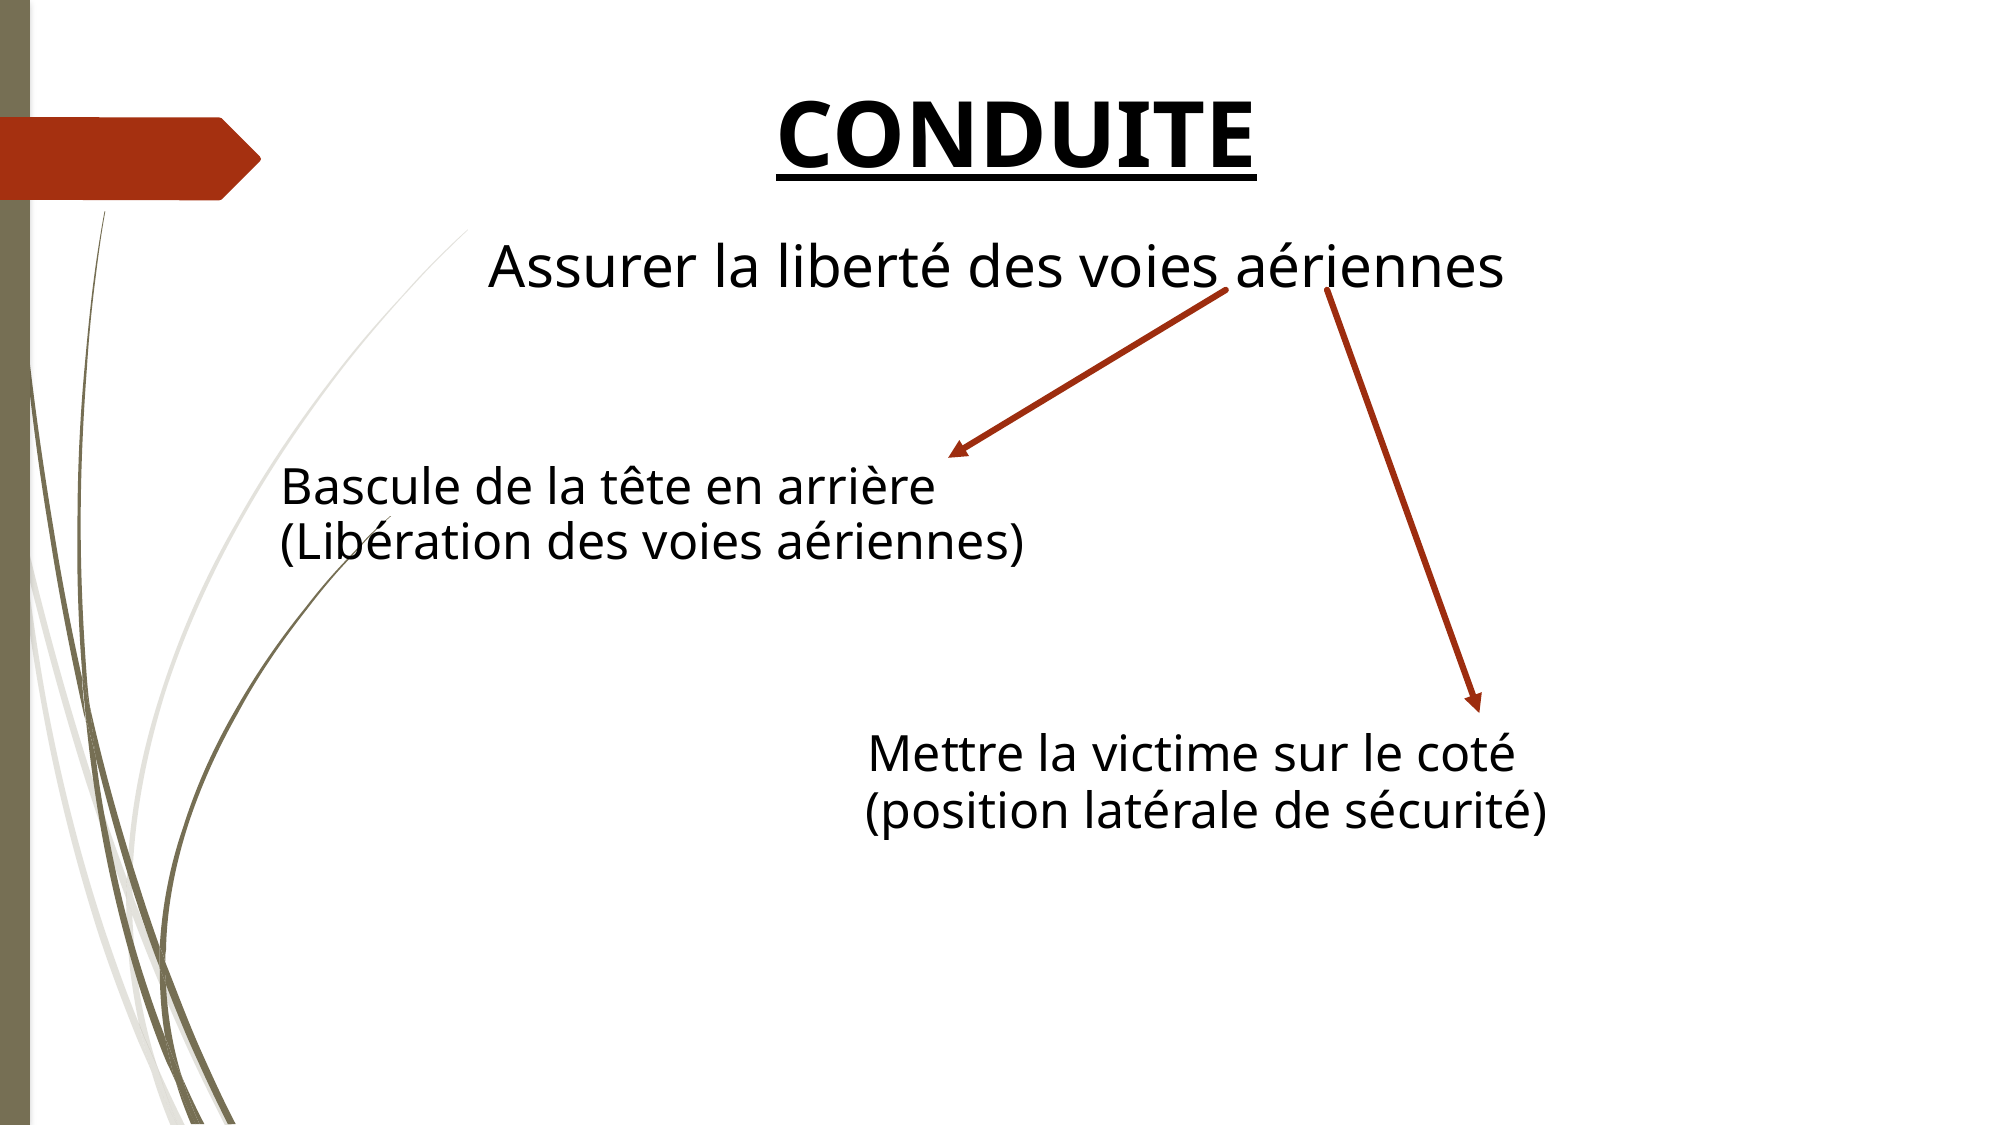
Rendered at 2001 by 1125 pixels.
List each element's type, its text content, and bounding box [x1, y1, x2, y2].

title CONDUITE [285, 36, 1748, 240]
footer [424, 702, 1675, 1125]
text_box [947, 289, 1226, 459]
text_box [1326, 289, 1480, 714]
list Assurer la liberté des voies aériennes Bascule de la tête en arrière (Libération des voies aériennes) Mettre la victime sur le coté (position latérale de sécurité) [265, 229, 1729, 1063]
